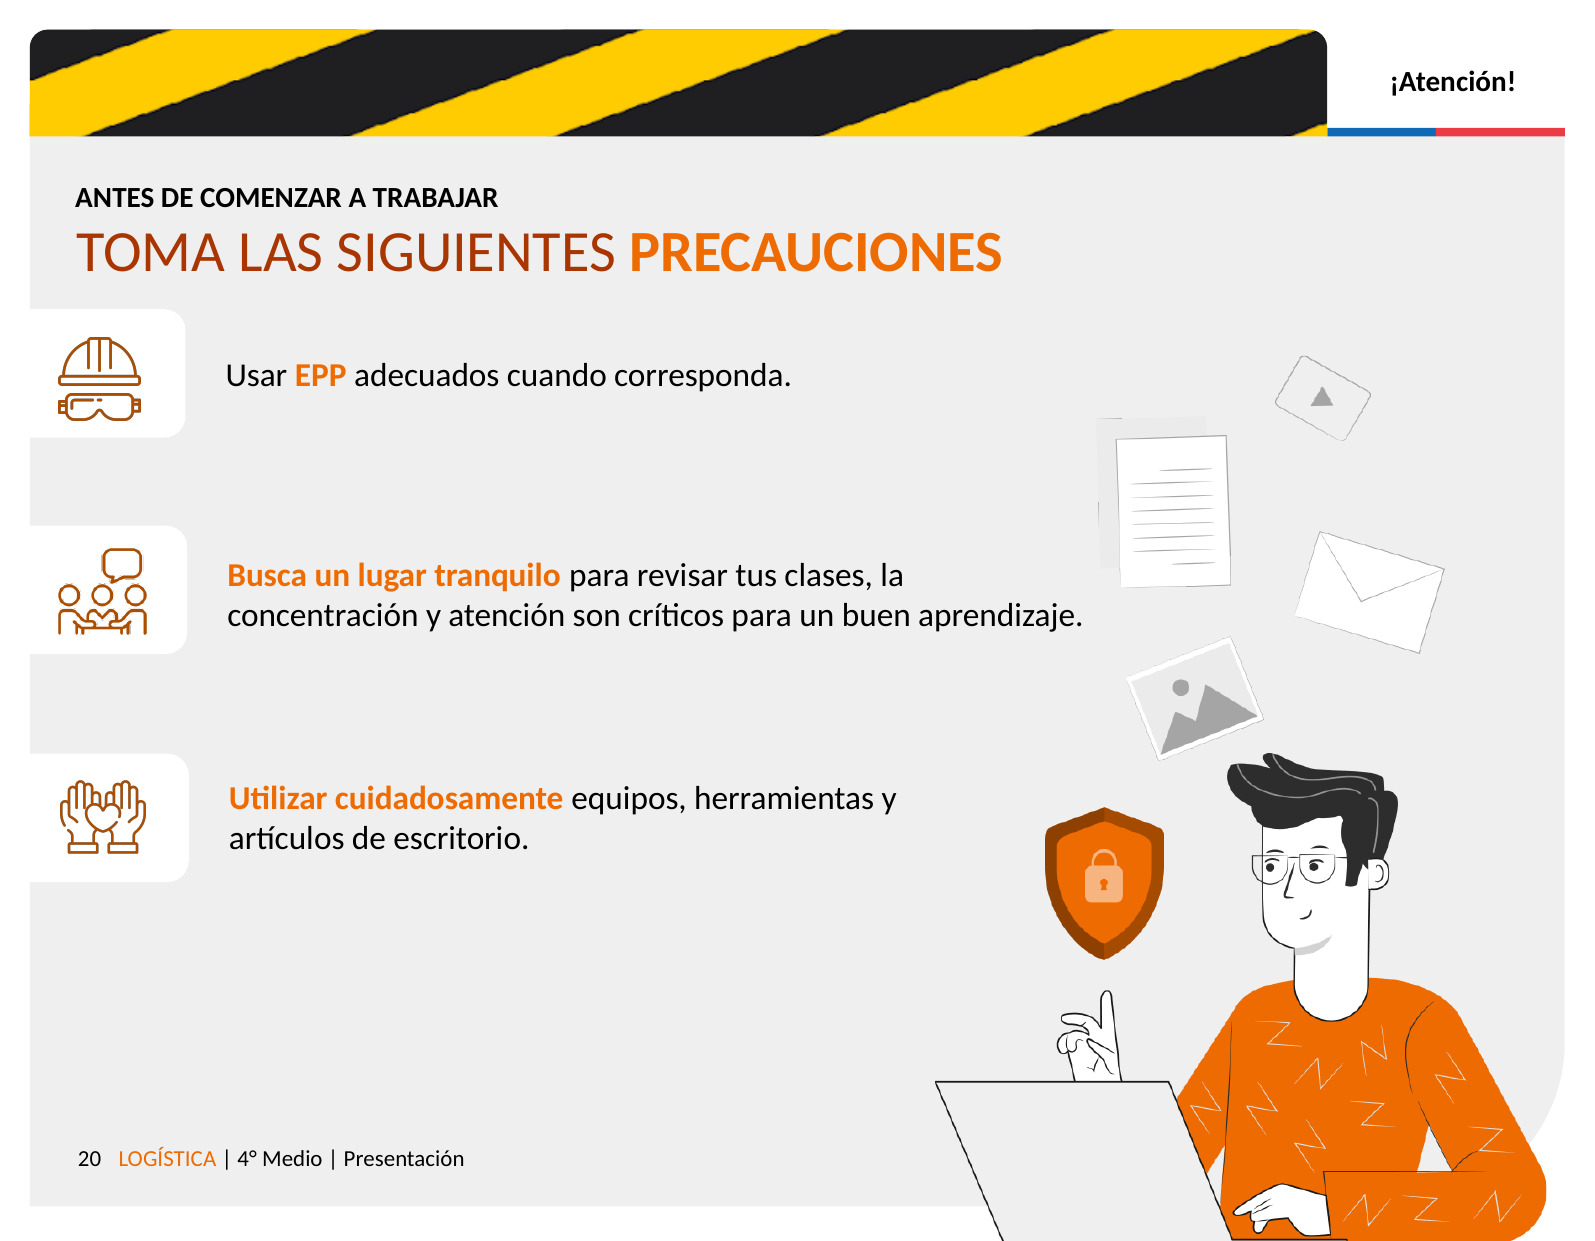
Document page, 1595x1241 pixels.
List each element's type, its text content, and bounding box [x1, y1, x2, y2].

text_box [2, 753, 1004, 883]
text_box TOMA LAS SIGUIENTES PRECAUCIONES [61, 228, 1213, 281]
picture [924, 256, 1552, 1241]
text_box ANTES DE COMENZAR A TRABAJAR [60, 200, 832, 226]
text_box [0, 308, 1513, 438]
picture [29, 29, 1328, 137]
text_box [0, 525, 1111, 655]
